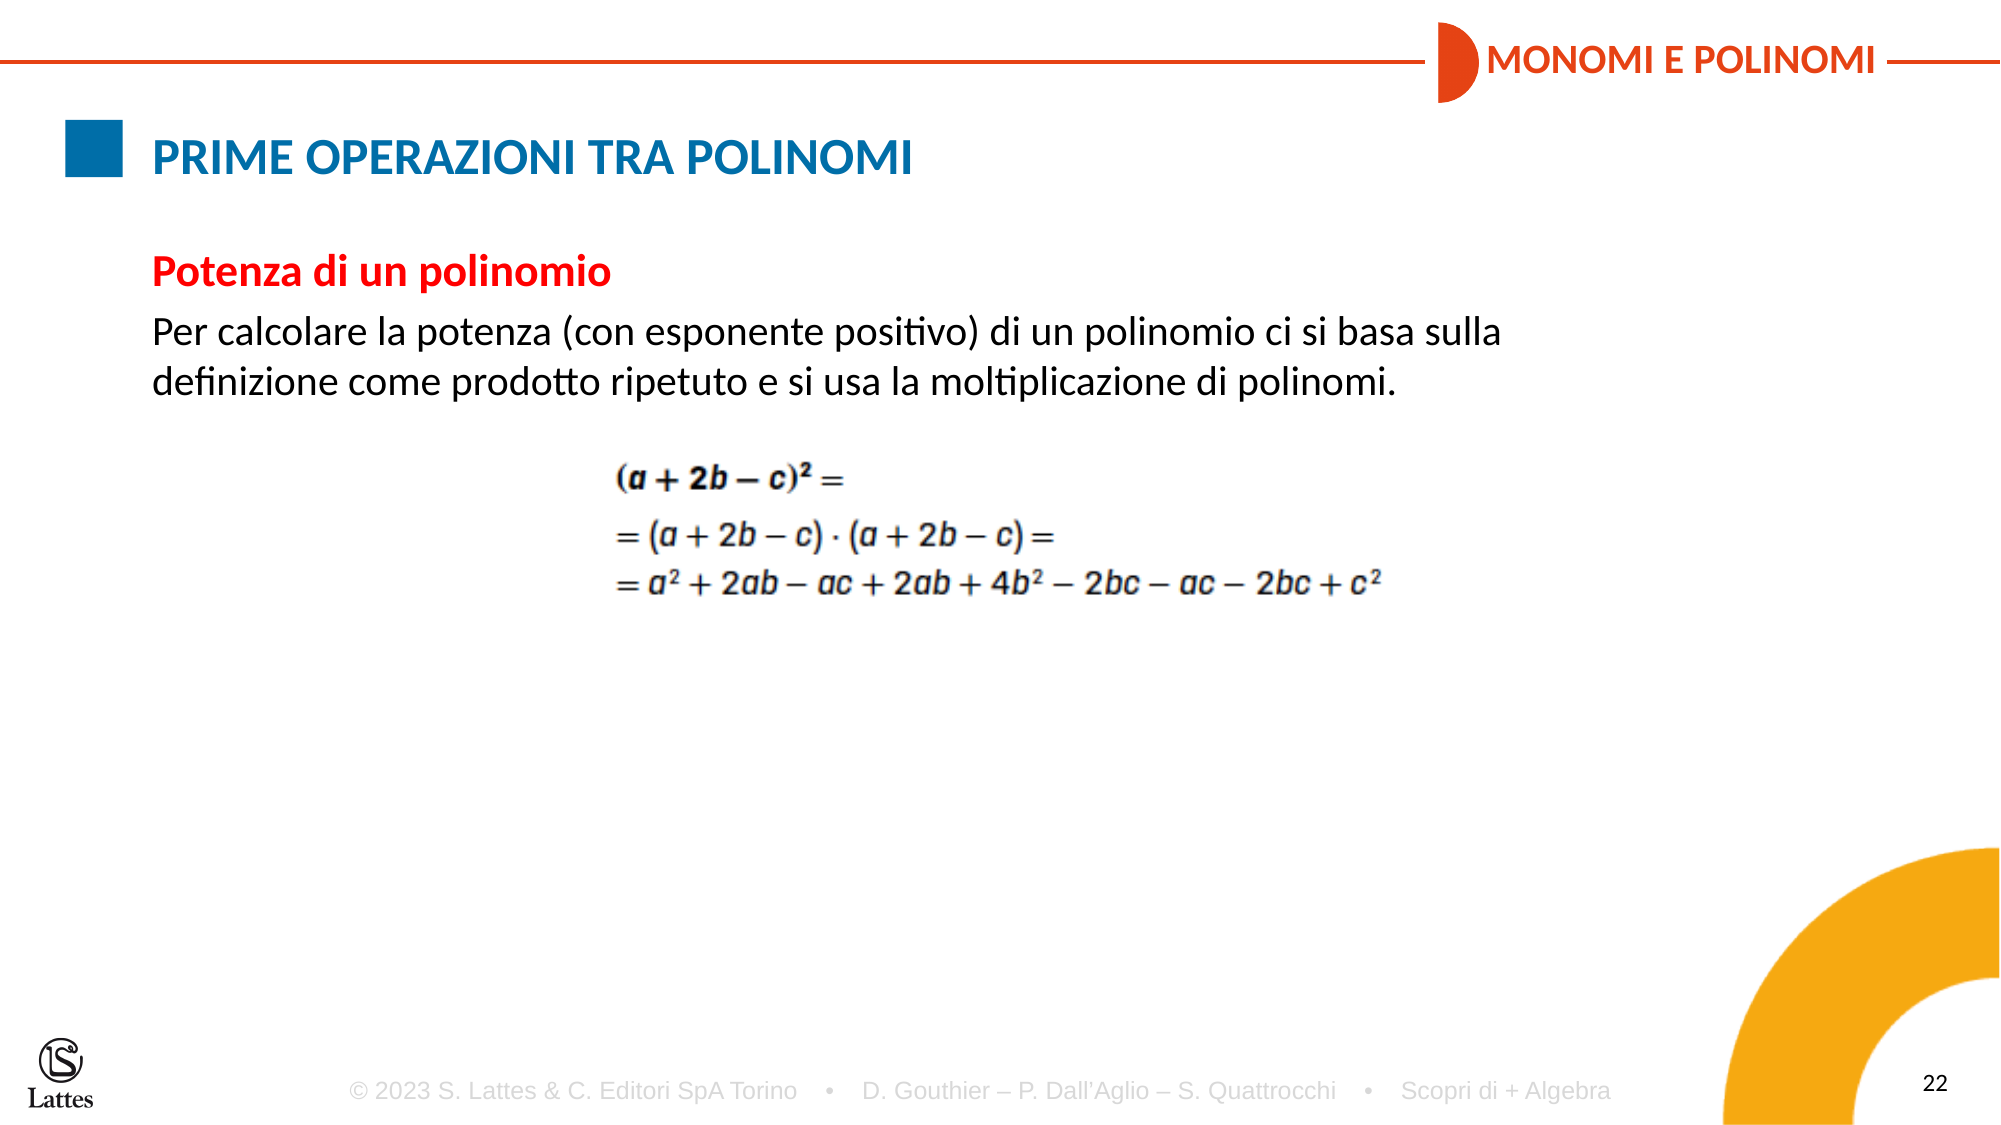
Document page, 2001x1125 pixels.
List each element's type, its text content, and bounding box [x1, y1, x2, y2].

text_box Potenza di un polinomio Per calcolare la potenza (con esponente positivo) di un polinomio ci si basa sulla definizione come prodotto ripetuto e si usa la moltiplicazione di polinomi. [137, 233, 1700, 412]
picture [1724, 848, 2001, 1125]
picture [1438, 22, 1479, 103]
title PRIME OPERAZIONI TRA POLINOMI [137, 119, 1331, 197]
picture [599, 450, 1401, 618]
picture [27, 1037, 93, 1108]
text_box [65, 119, 123, 178]
